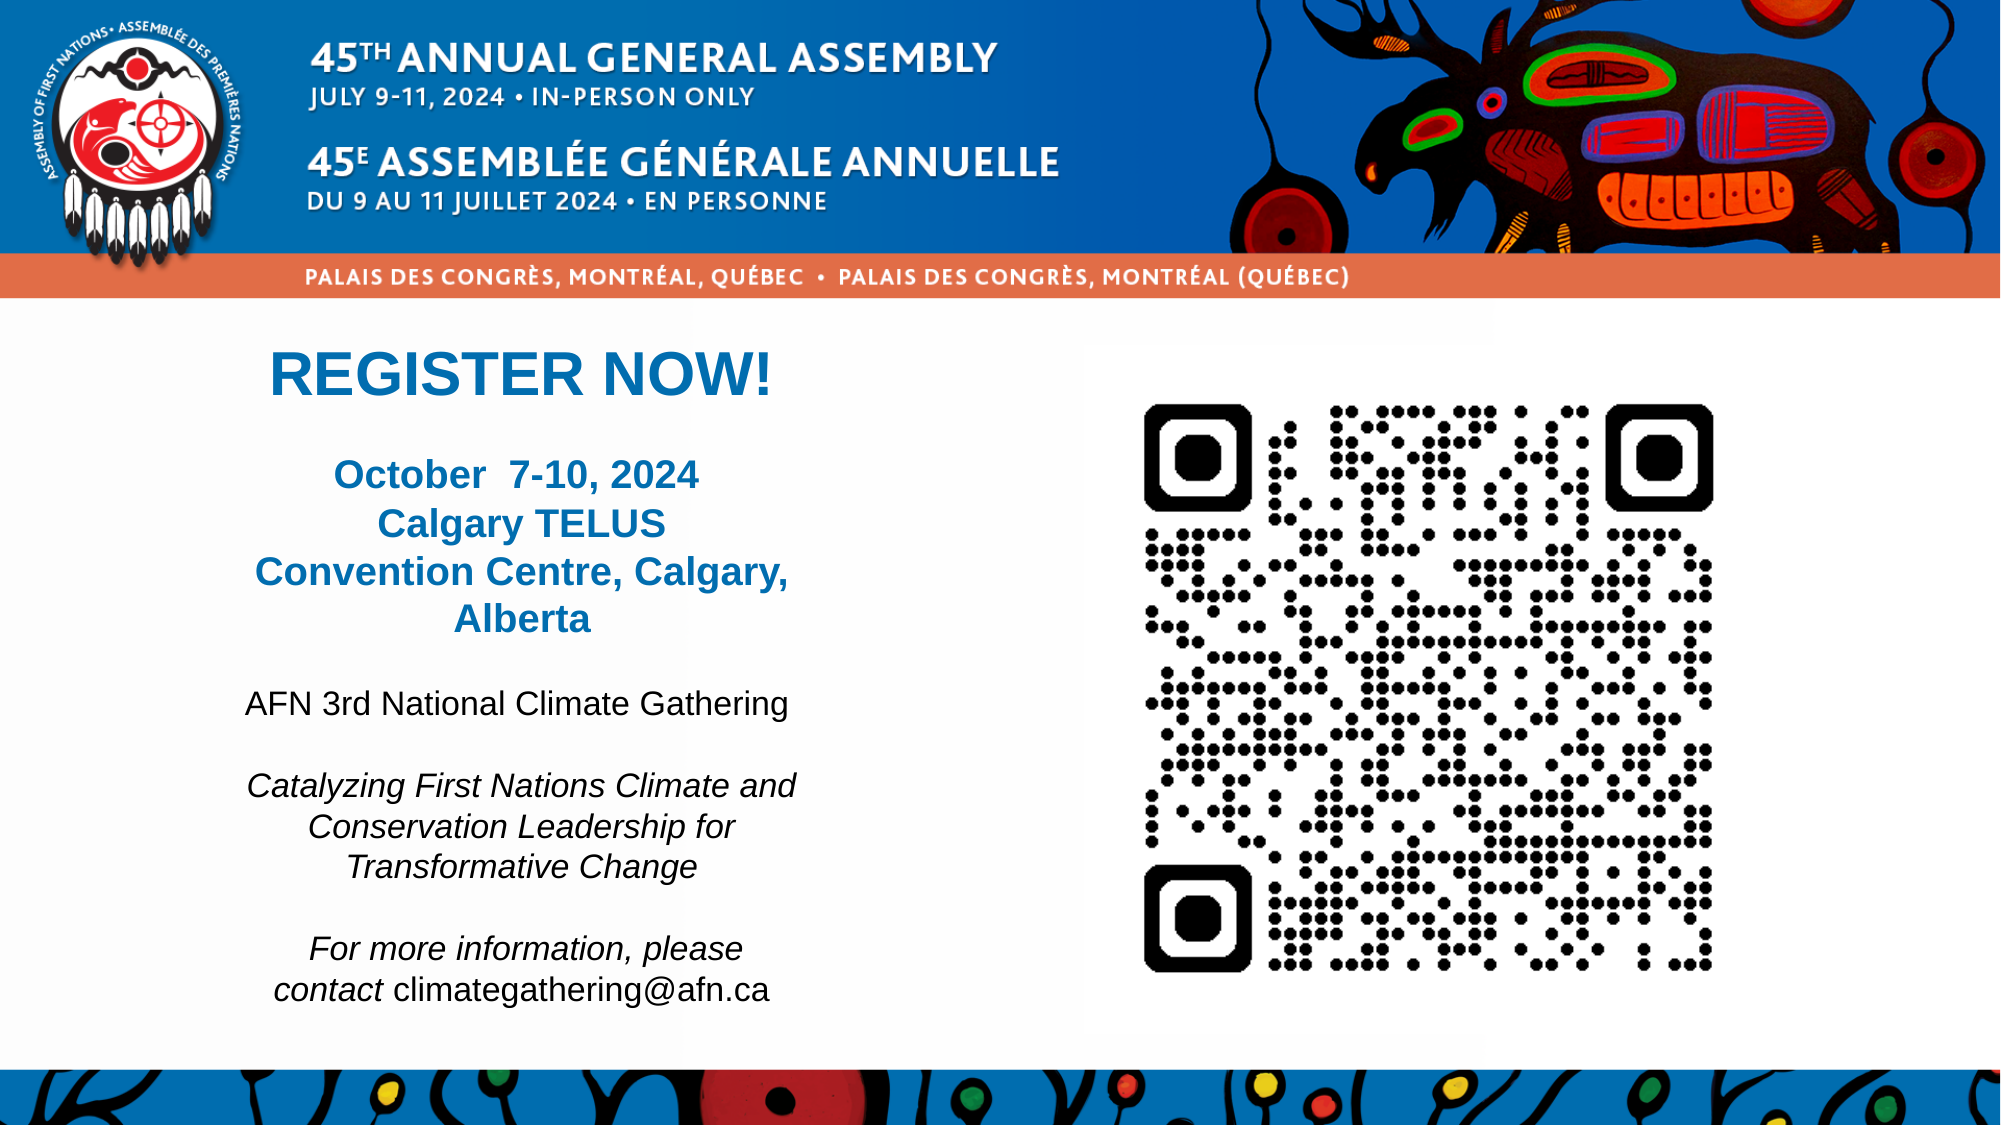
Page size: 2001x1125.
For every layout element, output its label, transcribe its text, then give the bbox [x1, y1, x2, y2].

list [1083, 344, 1776, 1035]
picture [0, 0, 2001, 1125]
title REGISTER NOW! October 7-10, 2024 Calgary TELUS Convention Centre, Calgary, Alberta AFN 3rd National Climate Gathering Catalyzing First Nations Climate and Conservation Leadership for Transformative Change For more information, please contact climategathering@afn.ca [225, 317, 819, 1016]
